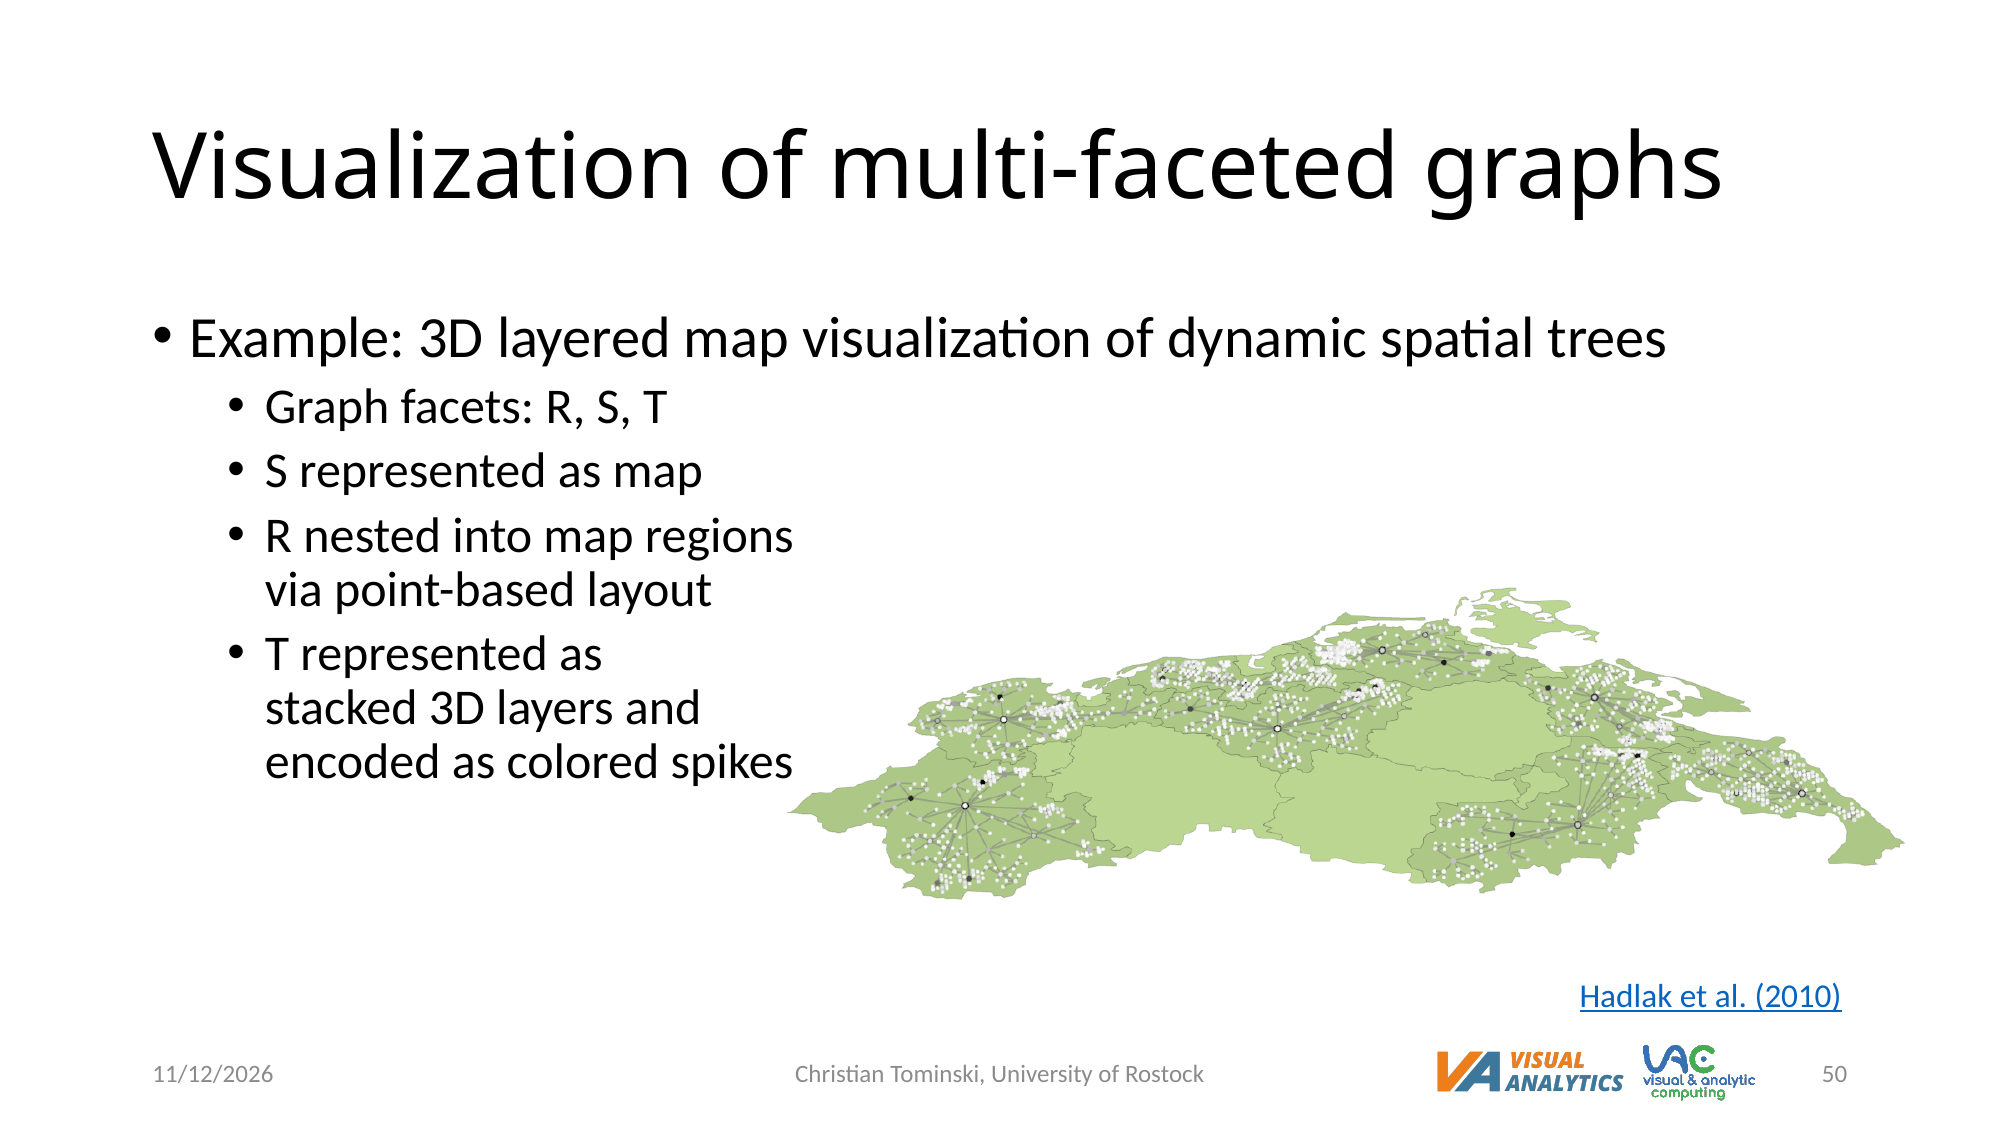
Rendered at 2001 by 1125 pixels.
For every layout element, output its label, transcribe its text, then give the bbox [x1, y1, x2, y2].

picture [697, 580, 2000, 904]
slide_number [137, 1042, 588, 1103]
list Example: 3D layered map visualization of dynamic spatial trees Graph facets: R, S, T S represented as map R nested into map regions via point-based layout T represented as stacked 3D layers and encoded as colored spikes [137, 299, 1863, 1014]
footer Christian Tominski, University of Rostock [662, 1042, 1338, 1103]
text_box Hadlak et al. (2010) [1564, 967, 1857, 1022]
title Visualization of multi-faceted graphs [137, 59, 1863, 278]
slide_number 50 [1412, 1042, 1863, 1103]
